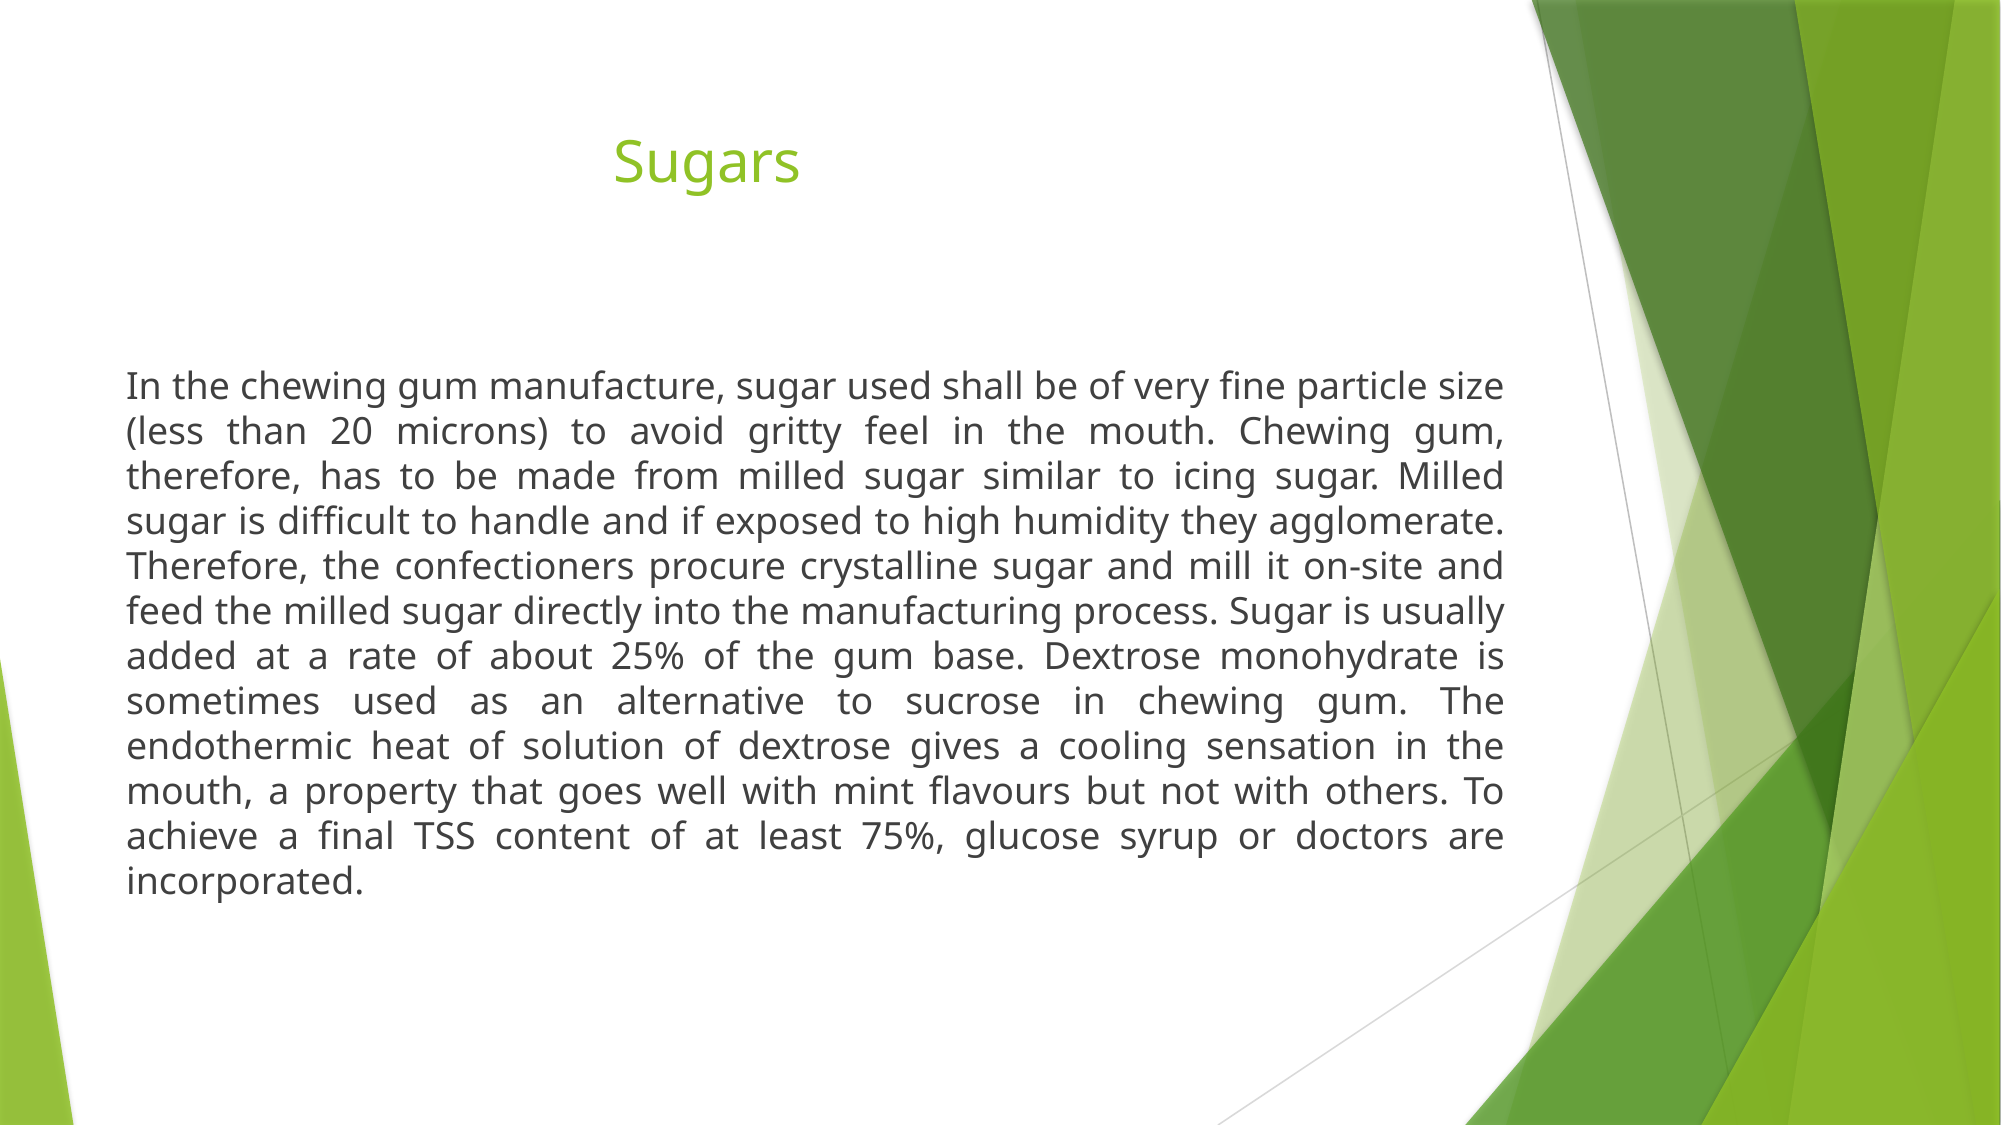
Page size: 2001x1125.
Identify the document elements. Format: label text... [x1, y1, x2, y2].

title Sugars [111, 99, 1522, 317]
list In the chewing gum manufacture, sugar used shall be of very fine particle size (less than 20 microns) to avoid gritty feel in the mouth. Chewing gum, therefore, has to be made from milled sugar similar to icing sugar. Milled sugar is difficult to handle and if exposed to high humidity they agglomerate. Therefore, the confectioners procure crystalline sugar and mill it on-site and feed the milled sugar directly into the manufacturing process. Sugar is usually added at a rate of about 25% of the gum base. Dextrose monohydrate is sometimes used as an alternative to sucrose in chewing gum. The endothermic heat of solution of dextrose gives a cooling sensation in the mouth, a property that goes well with mint flavours but not with others. To achieve a final TSS content of at least 75%, glucose syrup or doctors are incorporated. [111, 354, 1522, 992]
